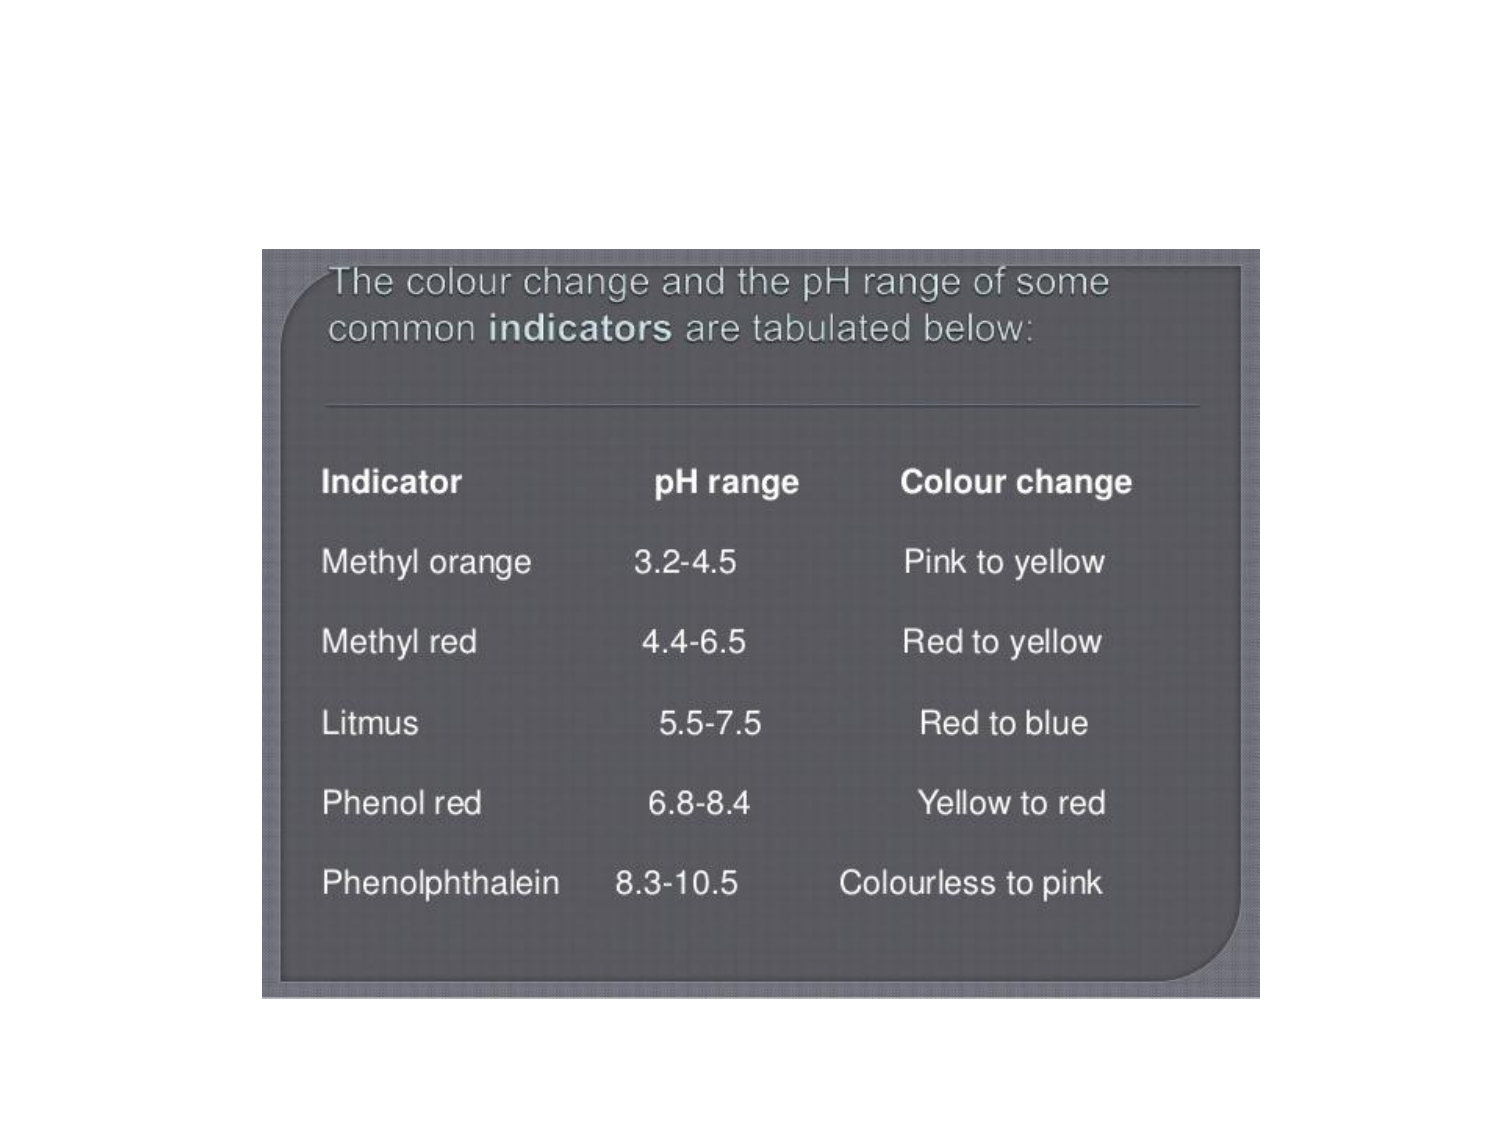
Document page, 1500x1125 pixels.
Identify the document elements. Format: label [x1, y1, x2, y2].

picture [262, 249, 1260, 999]
